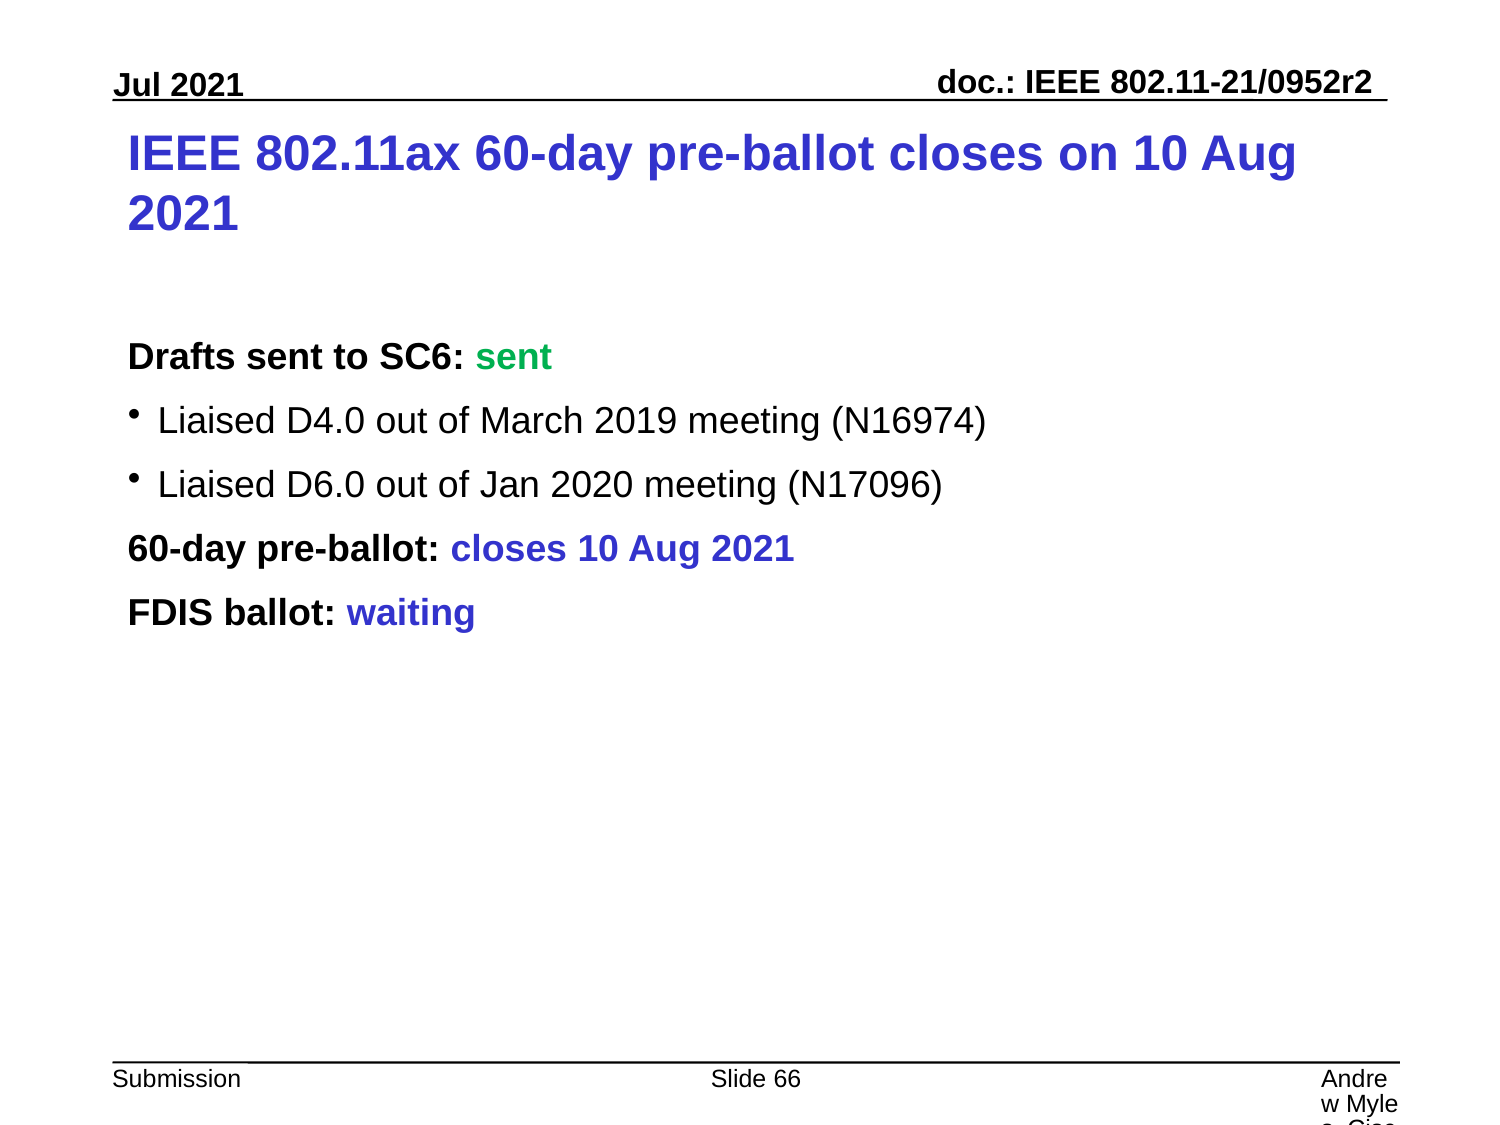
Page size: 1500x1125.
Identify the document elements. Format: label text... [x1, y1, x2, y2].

slide_number Slide 66 [709, 1061, 803, 1093]
footer Andrew Myles, Cisco [1320, 1061, 1402, 1093]
title IEEE 802.11ax 60-day pre-ballot closes on 10 Aug 2021 [112, 112, 1388, 288]
list Drafts sent to SC6: sent Liaised D4.0 out of March 2019 meeting (N16974) Liaised D6.0 out of Jan 2020 meeting (N17096) 60-day pre-ballot: closes 10 Aug 2021 FDIS ballot: waiting [112, 324, 1388, 1000]
